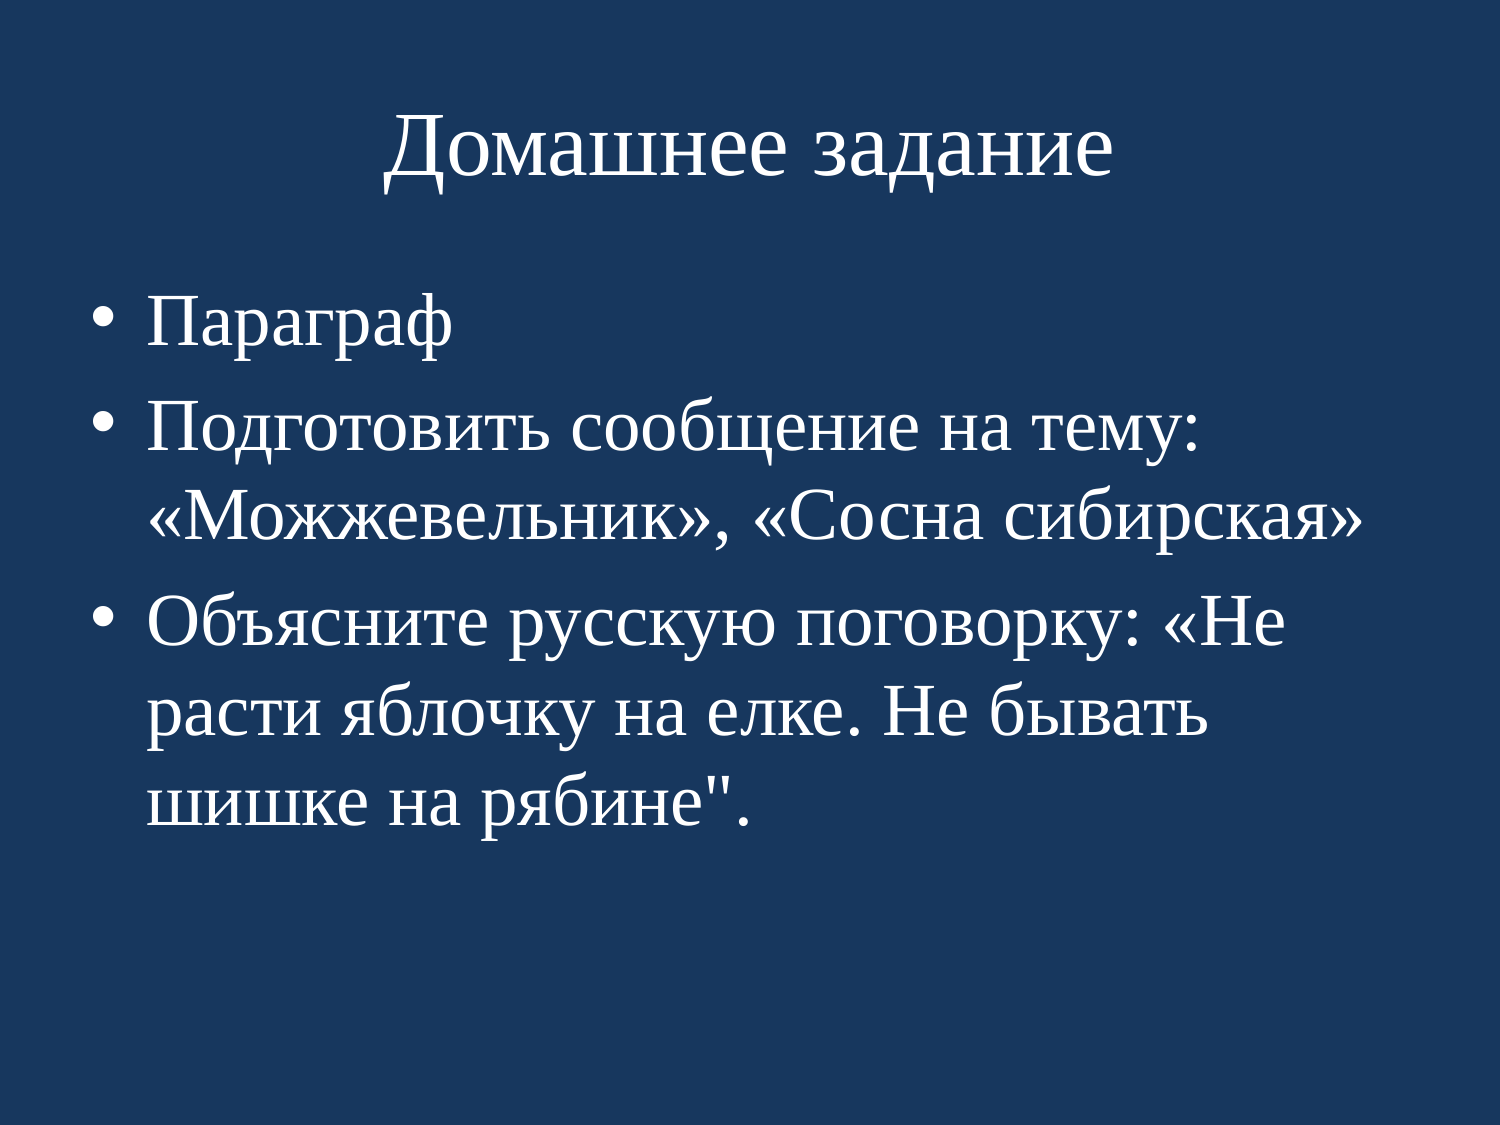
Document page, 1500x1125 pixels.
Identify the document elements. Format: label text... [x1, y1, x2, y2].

list Параграф Подготовить сообщение на тему: «Можжевельник», «Сосна сибирская» Объясните русскую поговорку: «Не расти яблочку на елке. Не бывать шишке на рябине". [75, 262, 1425, 1005]
title Домашнее задание [75, 45, 1425, 233]
